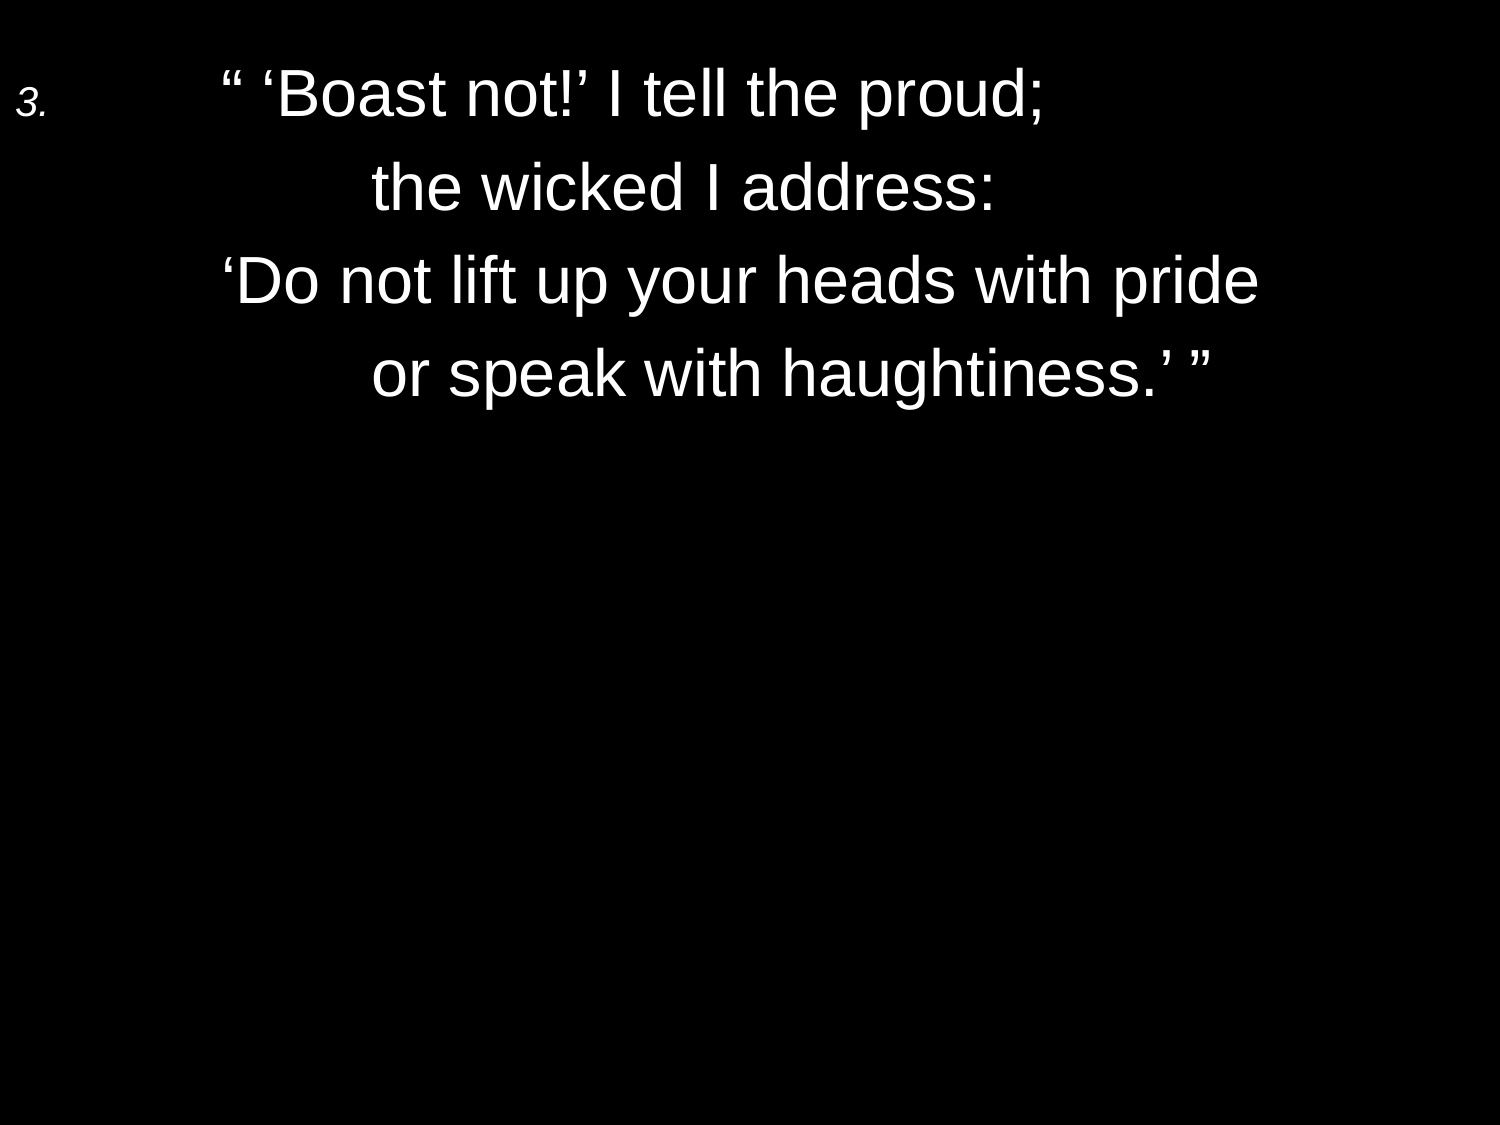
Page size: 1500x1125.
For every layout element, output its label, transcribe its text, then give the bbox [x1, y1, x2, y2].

list 3. “ ‘Boast not!’ I tell the proud; the wicked I address: ‘Do not lift up your heads with pride or speak with haughtiness.’ ” [0, 42, 1500, 1047]
